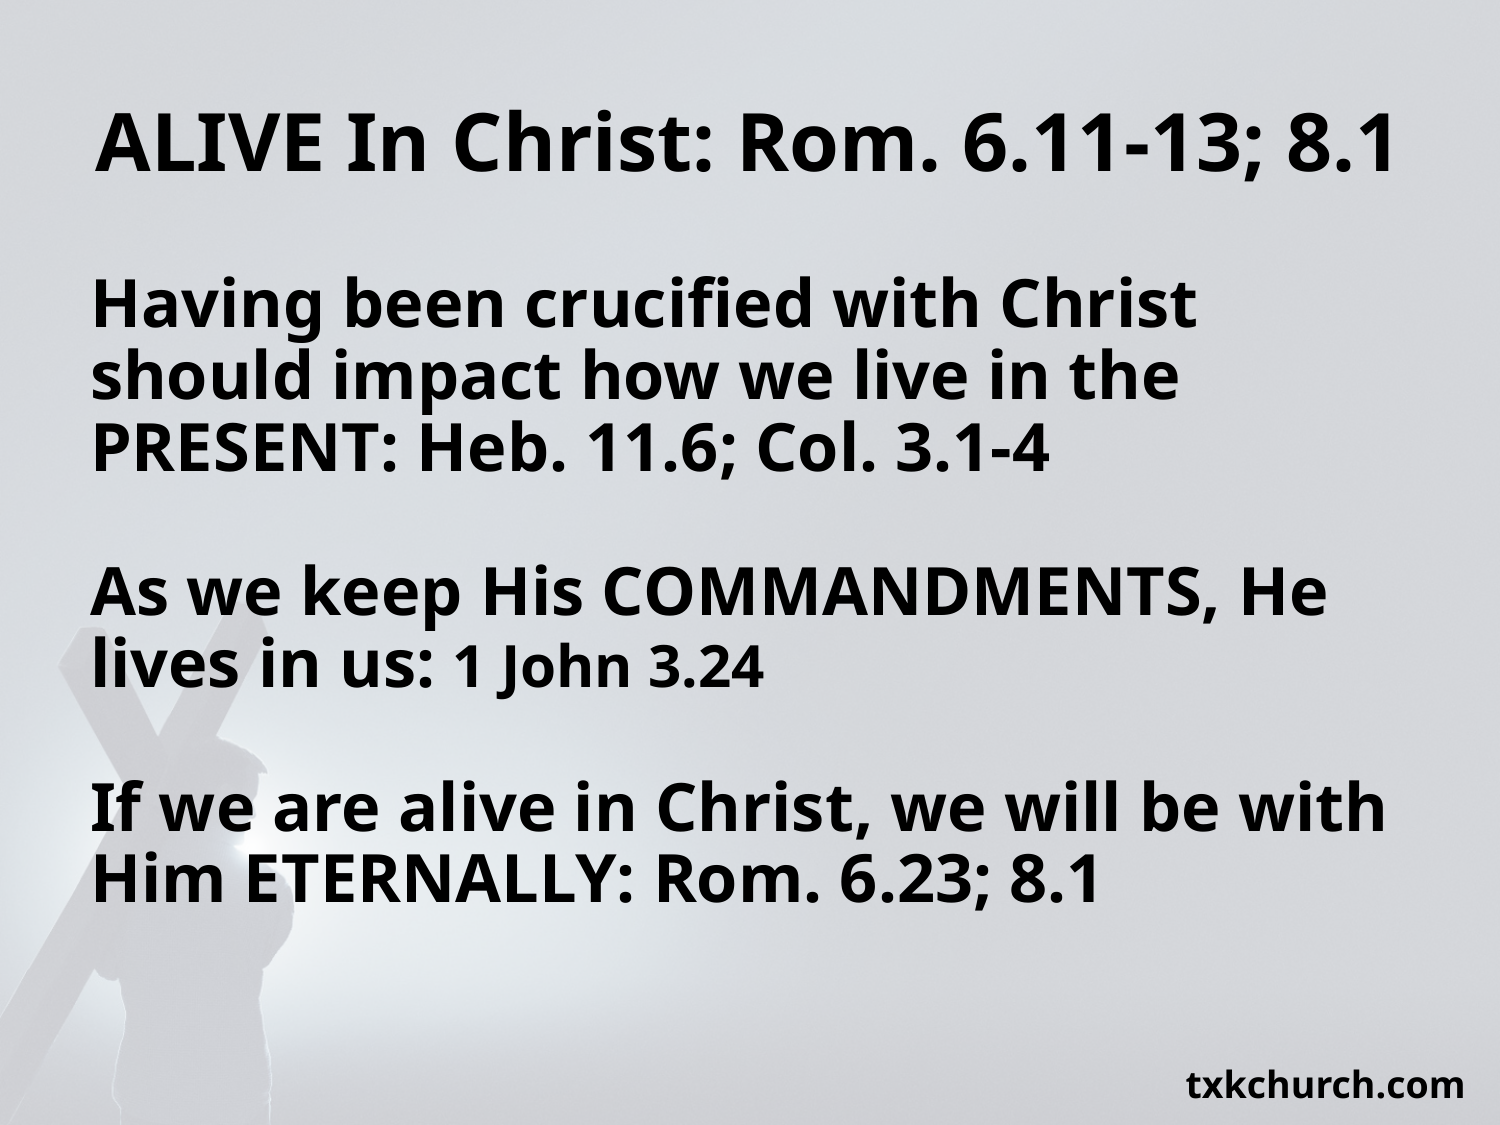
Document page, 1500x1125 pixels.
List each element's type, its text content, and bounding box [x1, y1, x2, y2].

title ALIVE In Christ: Rom. 6.11-13; 8.1 [75, 45, 1425, 233]
list Having been crucified with Christ should impact how we live in the PRESENT: Heb. 11.6; Col. 3.1-4 As we keep His COMMANDMENTS, He lives in us: 1 John 3.24 If we are alive in Christ, we will be with Him ETERNALLY: Rom. 6.23; 8.1 [75, 262, 1425, 1005]
text_box txkchurch.com [1151, 1042, 1500, 1125]
